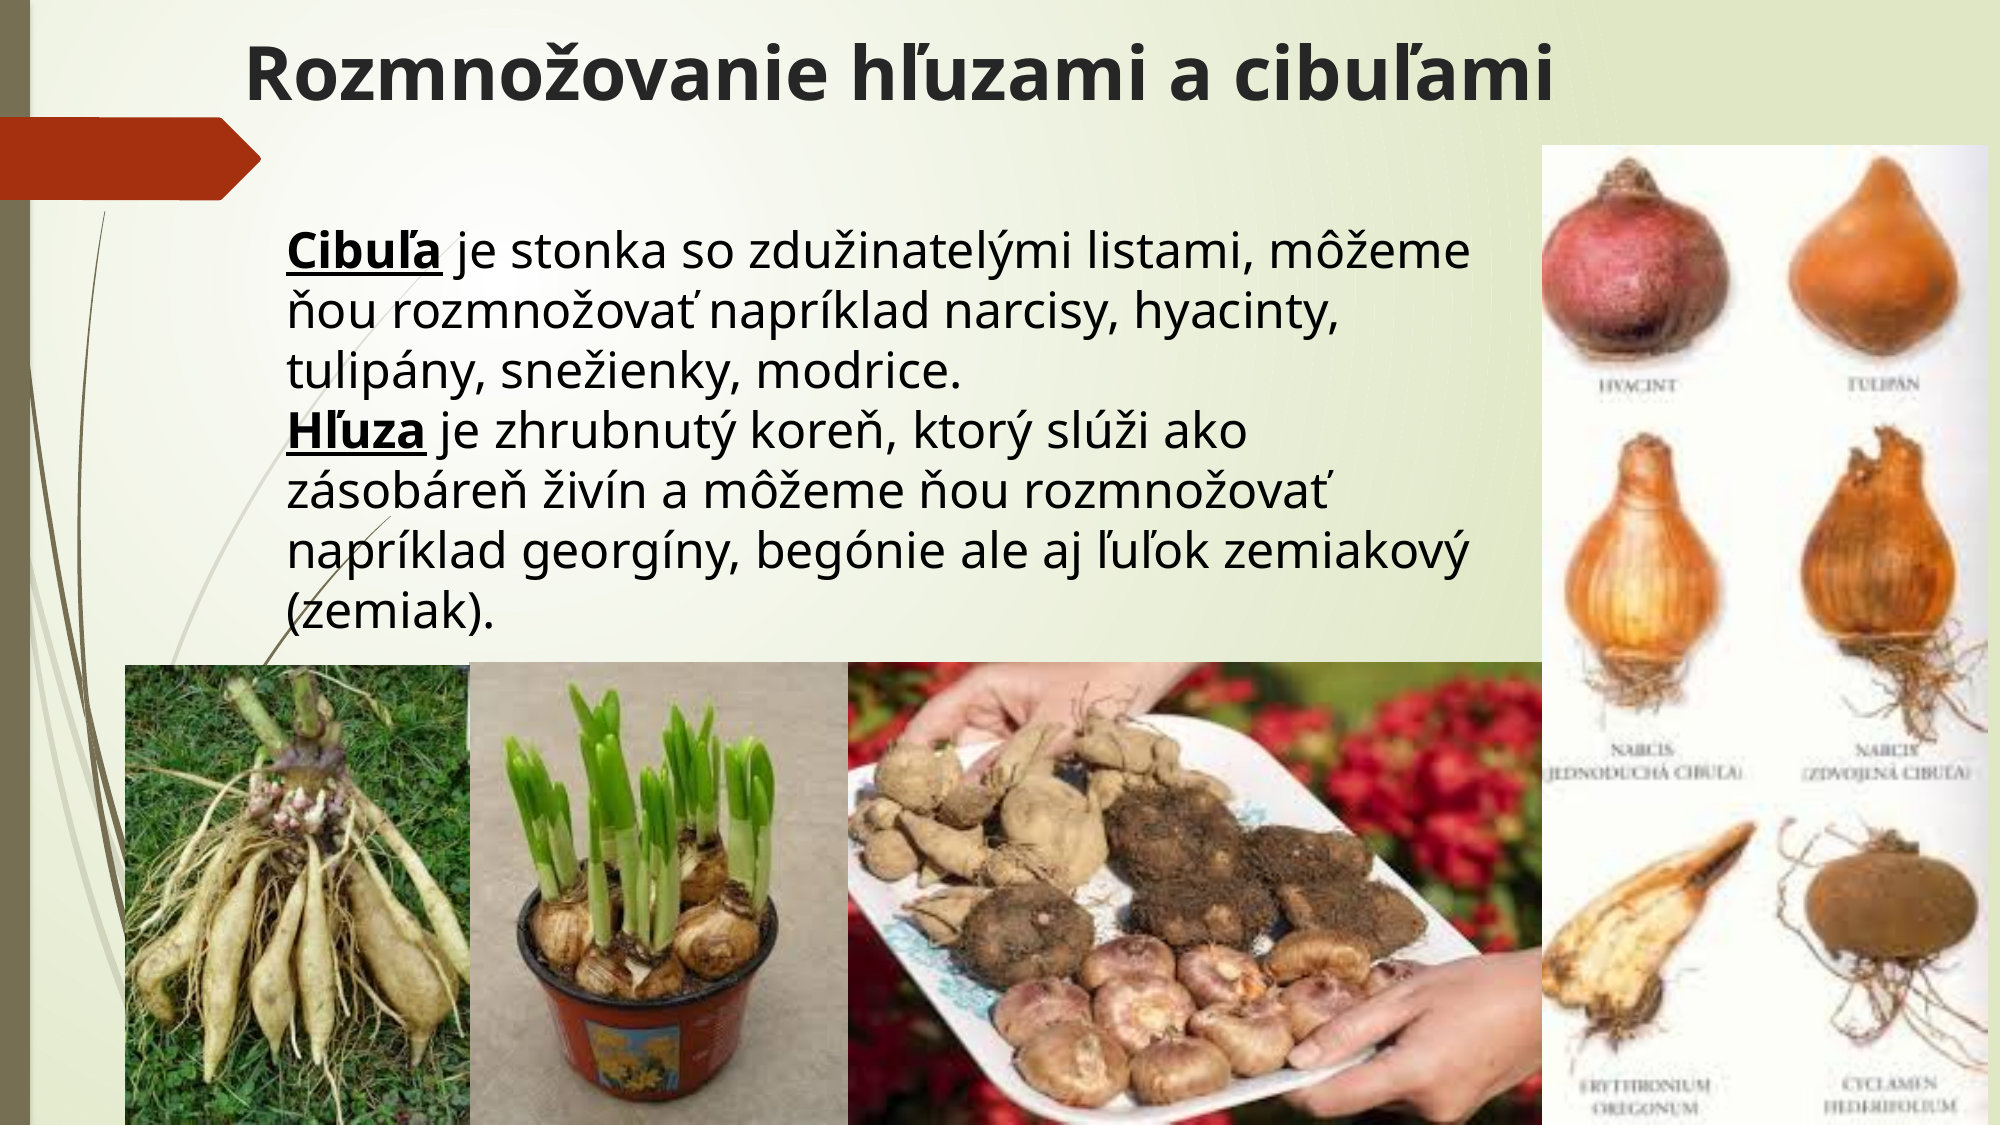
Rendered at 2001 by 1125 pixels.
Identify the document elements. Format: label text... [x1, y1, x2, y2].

title Rozmnožovanie hľuzami a cibuľami [228, 18, 1691, 229]
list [849, 662, 1537, 1125]
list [1542, 144, 1988, 1125]
text_box Cibuľa je stonka so zdužinatelými listami, môžeme ňou rozmnožovať napríklad narcisy, hyacinty, tulipány, snežienky, modrice. Hľuza je zhrubnutý koreň, ktorý slúži ako zásobáreň živín a môžeme ňou rozmnožovať napríklad georgíny, begónie ale aj ľuľok zemiakový (zemiak). [271, 210, 1500, 646]
picture [124, 662, 849, 1125]
